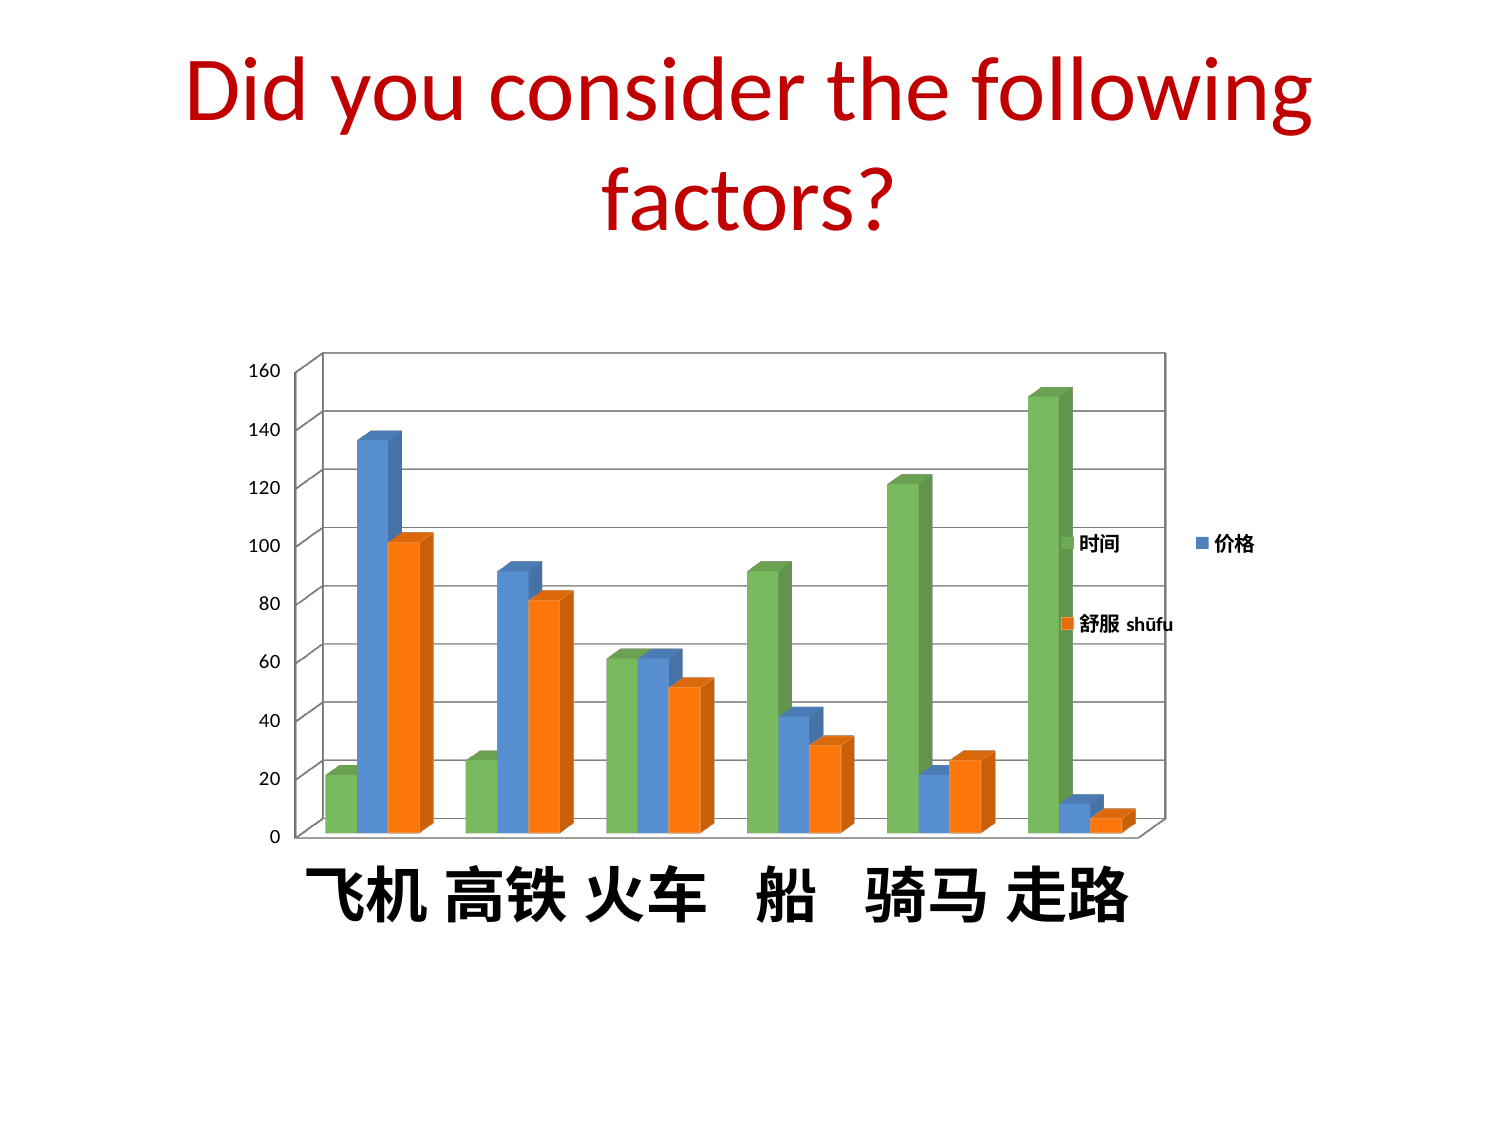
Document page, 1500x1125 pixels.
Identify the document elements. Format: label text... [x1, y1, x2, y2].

title Did you consider the following factors? [75, 45, 1425, 233]
chart [243, 337, 1272, 937]
